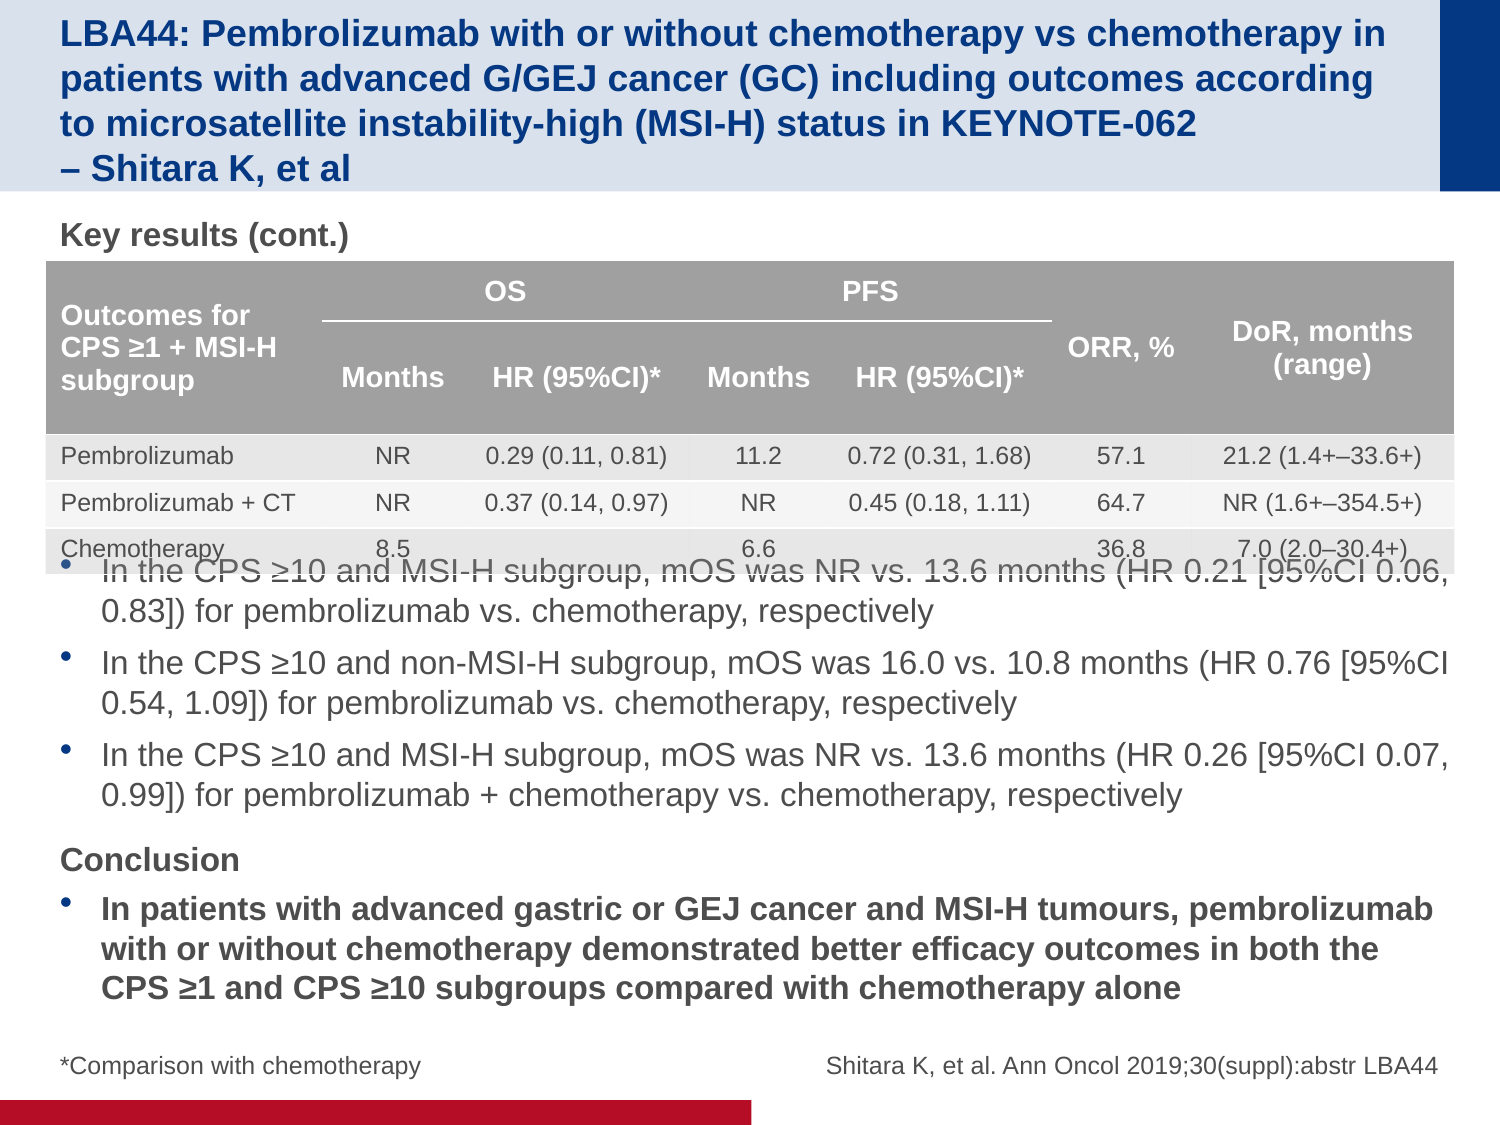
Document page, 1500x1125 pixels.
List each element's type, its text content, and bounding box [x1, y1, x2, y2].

table_cell 8.5 [322, 529, 465, 574]
table_cell HR (95%CI)* [465, 322, 689, 434]
table_cell 0.37 (0.14, 0.97) [465, 482, 689, 527]
table_cell 0.29 (0.11, 0.81) [465, 435, 689, 480]
table_cell Pembrolizumab [46, 435, 322, 480]
table_cell 6.6 [689, 529, 828, 574]
table_header ORR, % [1052, 261, 1191, 434]
table_cell 57.1 [1052, 435, 1191, 480]
table_cell NR (1.6+–354.5+) [1191, 482, 1454, 527]
table_cell NR [322, 482, 465, 527]
table_header Outcomes for CPS ≥1 + MSI-H subgroup [46, 261, 322, 434]
table_cell 64.7 [1052, 482, 1191, 527]
table_cell Pembrolizumab + CT [46, 482, 322, 527]
table_cell NR [689, 482, 828, 527]
table_cell HR (95%CI)* [828, 322, 1052, 434]
list Shitara K, et al. Ann Oncol 2019;30(suppl):abstr LBA44 [762, 999, 1441, 1080]
table_header DoR, months (range) [1191, 261, 1454, 434]
table_header PFS [689, 261, 1052, 320]
list Key results (cont.) In the CPS ≥10 and MSI-H subgroup, mOS was NR vs. 13.6 months (HR 0.21 [95%CI 0.06, 0.83]) for pembrolizumab vs. chemotherapy, respectively In the CPS ≥10 and non-MSI-H subgroup, mOS was 16.0 vs. 10.8 months (HR 0.76 [95%CI 0.54, 1.09]) for pembrolizumab vs. chemotherapy, respectively In the CPS ≥10 and MSI-H subgroup, mOS was NR vs. 13.6 months (HR 0.26 [95%CI 0.07, 0.99]) for pembrolizumab + chemotherapy vs. chemotherapy, respectively Conclusion In patients with advanced gastric or GEJ cancer and MSI-H tumours, pembrolizumab with or without chemotherapy demonstrated better efficacy outcomes in both the CPS ≥1 and CPS ≥10 subgroups compared with chemotherapy alone [59, 205, 1457, 985]
table_cell Months [322, 322, 465, 434]
table_cell Months [689, 322, 828, 434]
table_cell 0.72 (0.31, 1.68) [828, 435, 1052, 480]
title LBA44: Pembrolizumab with or without chemotherapy vs chemotherapy in patients with advanced G/GEJ cancer (GC) including outcomes according to microsatellite instability-high (MSI-H) status in KEYNOTE-062 – Shitara K, et al [59, 29, 1412, 162]
table_cell 11.2 [689, 435, 828, 480]
table_cell Chemotherapy [46, 529, 322, 574]
table_header OS [322, 261, 689, 320]
table_cell 7.0 (2.0–30.4+) [1191, 529, 1454, 574]
table_cell 21.2 (1.4+–33.6+) [1191, 435, 1454, 480]
table_cell [828, 529, 1052, 574]
table_cell 36.8 [1052, 529, 1191, 574]
table_cell [465, 529, 689, 574]
table_cell NR [322, 435, 465, 480]
list *Comparison with chemotherapy [59, 999, 738, 1080]
table_cell 0.45 (0.18, 1.11) [828, 482, 1052, 527]
